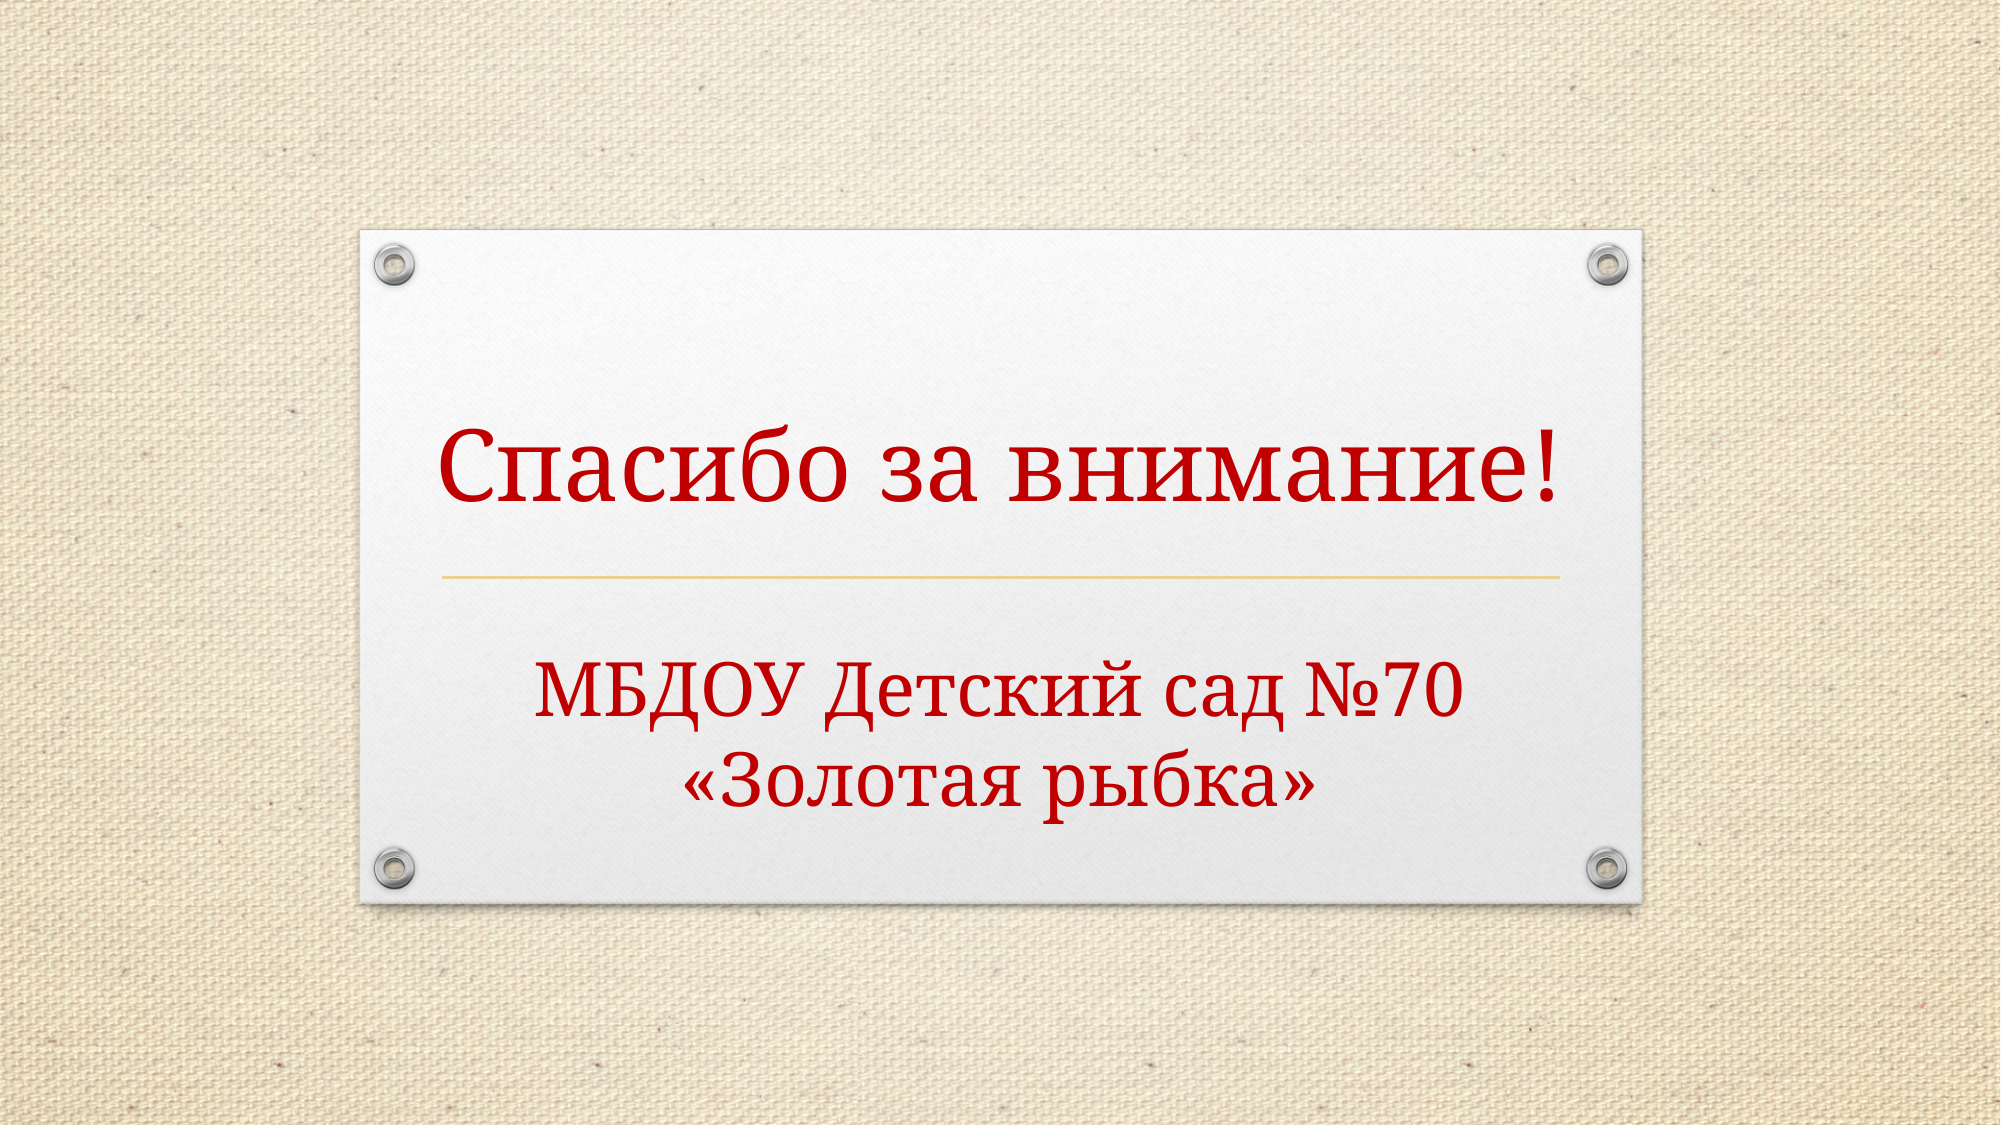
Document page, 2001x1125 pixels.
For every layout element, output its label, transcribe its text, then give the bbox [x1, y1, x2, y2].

picture [0, 0, 2001, 1125]
text_box Спасибо за внимание! МБДОУ Детский сад №70 «Золотая рыбка» [420, 274, 1580, 829]
